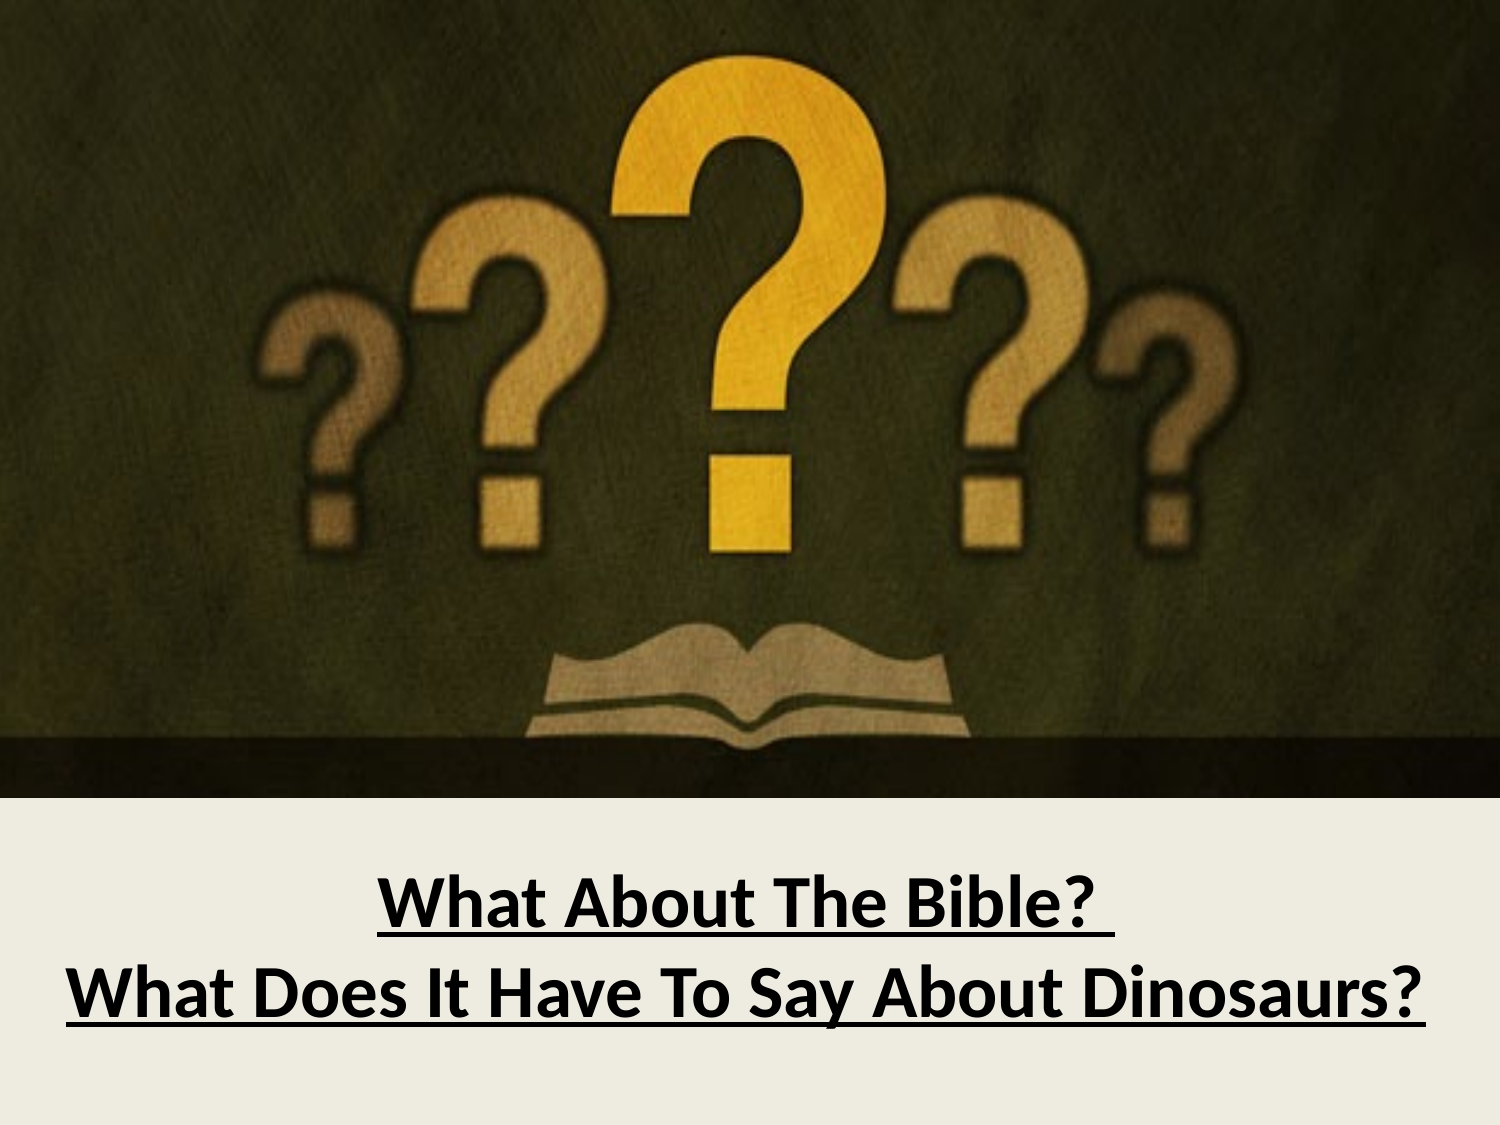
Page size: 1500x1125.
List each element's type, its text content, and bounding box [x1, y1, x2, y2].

title What About The Bible? What Does It Have To Say About Dinosaurs? [43, 947, 1449, 1040]
picture [0, 0, 1500, 871]
